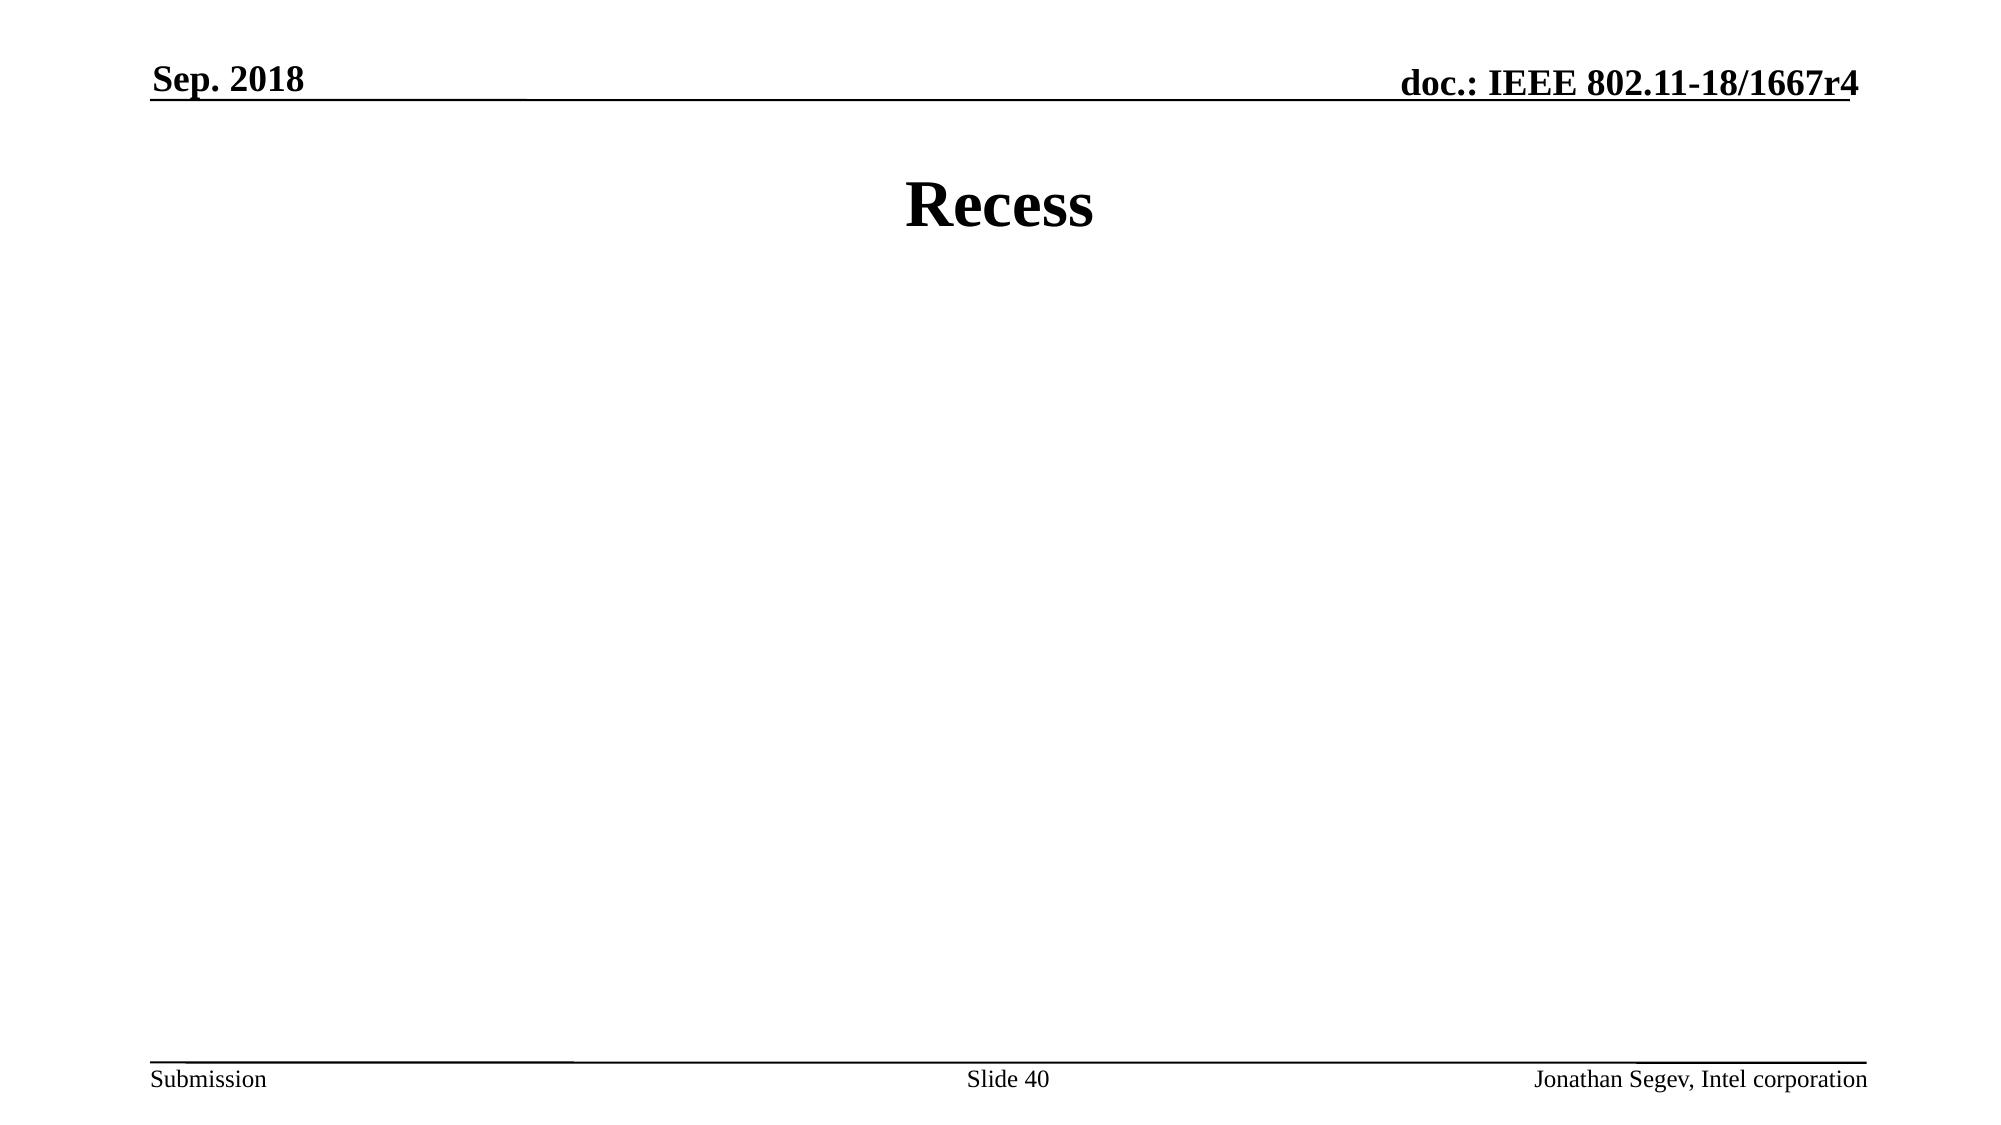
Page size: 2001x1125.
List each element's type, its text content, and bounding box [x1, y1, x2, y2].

slide_number Slide 40 [950, 1061, 1067, 1123]
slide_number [152, 54, 563, 100]
footer Jonathan Segev, Intel corporation [1171, 1061, 1869, 1093]
title Recess [149, 112, 1850, 288]
